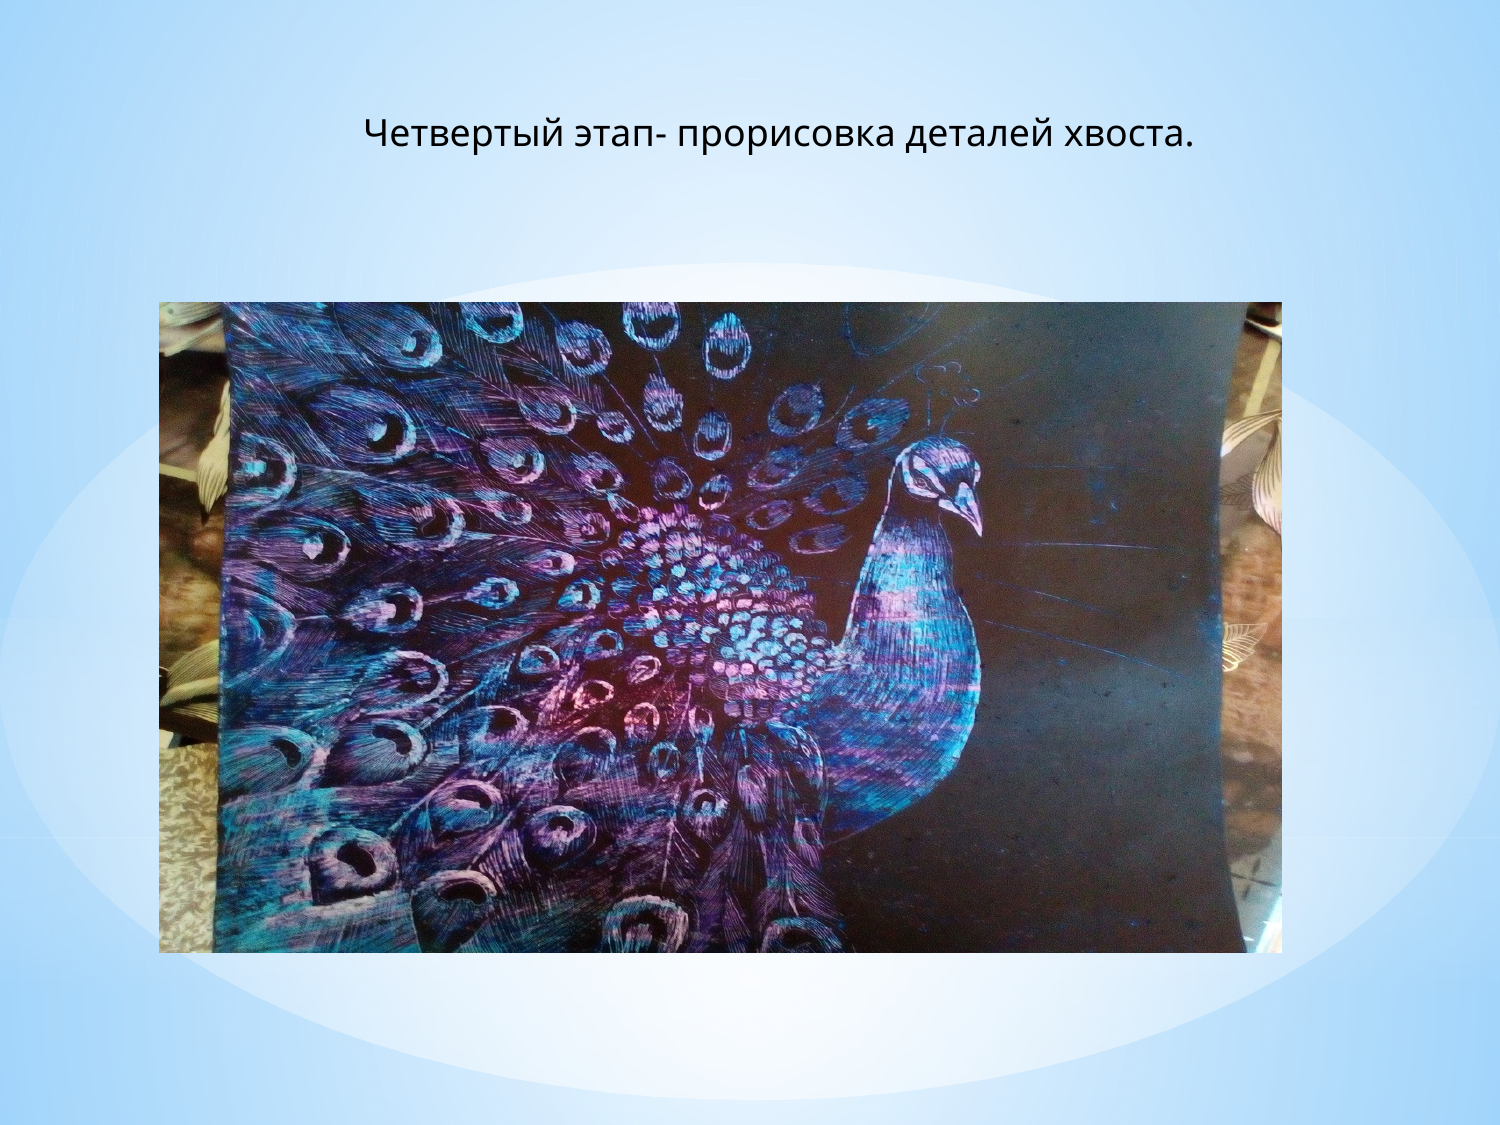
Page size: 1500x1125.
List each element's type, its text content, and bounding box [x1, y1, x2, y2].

text_box Четвертый этап- прорисовка деталей хвоста. [348, 101, 1270, 162]
picture [159, 302, 1282, 953]
